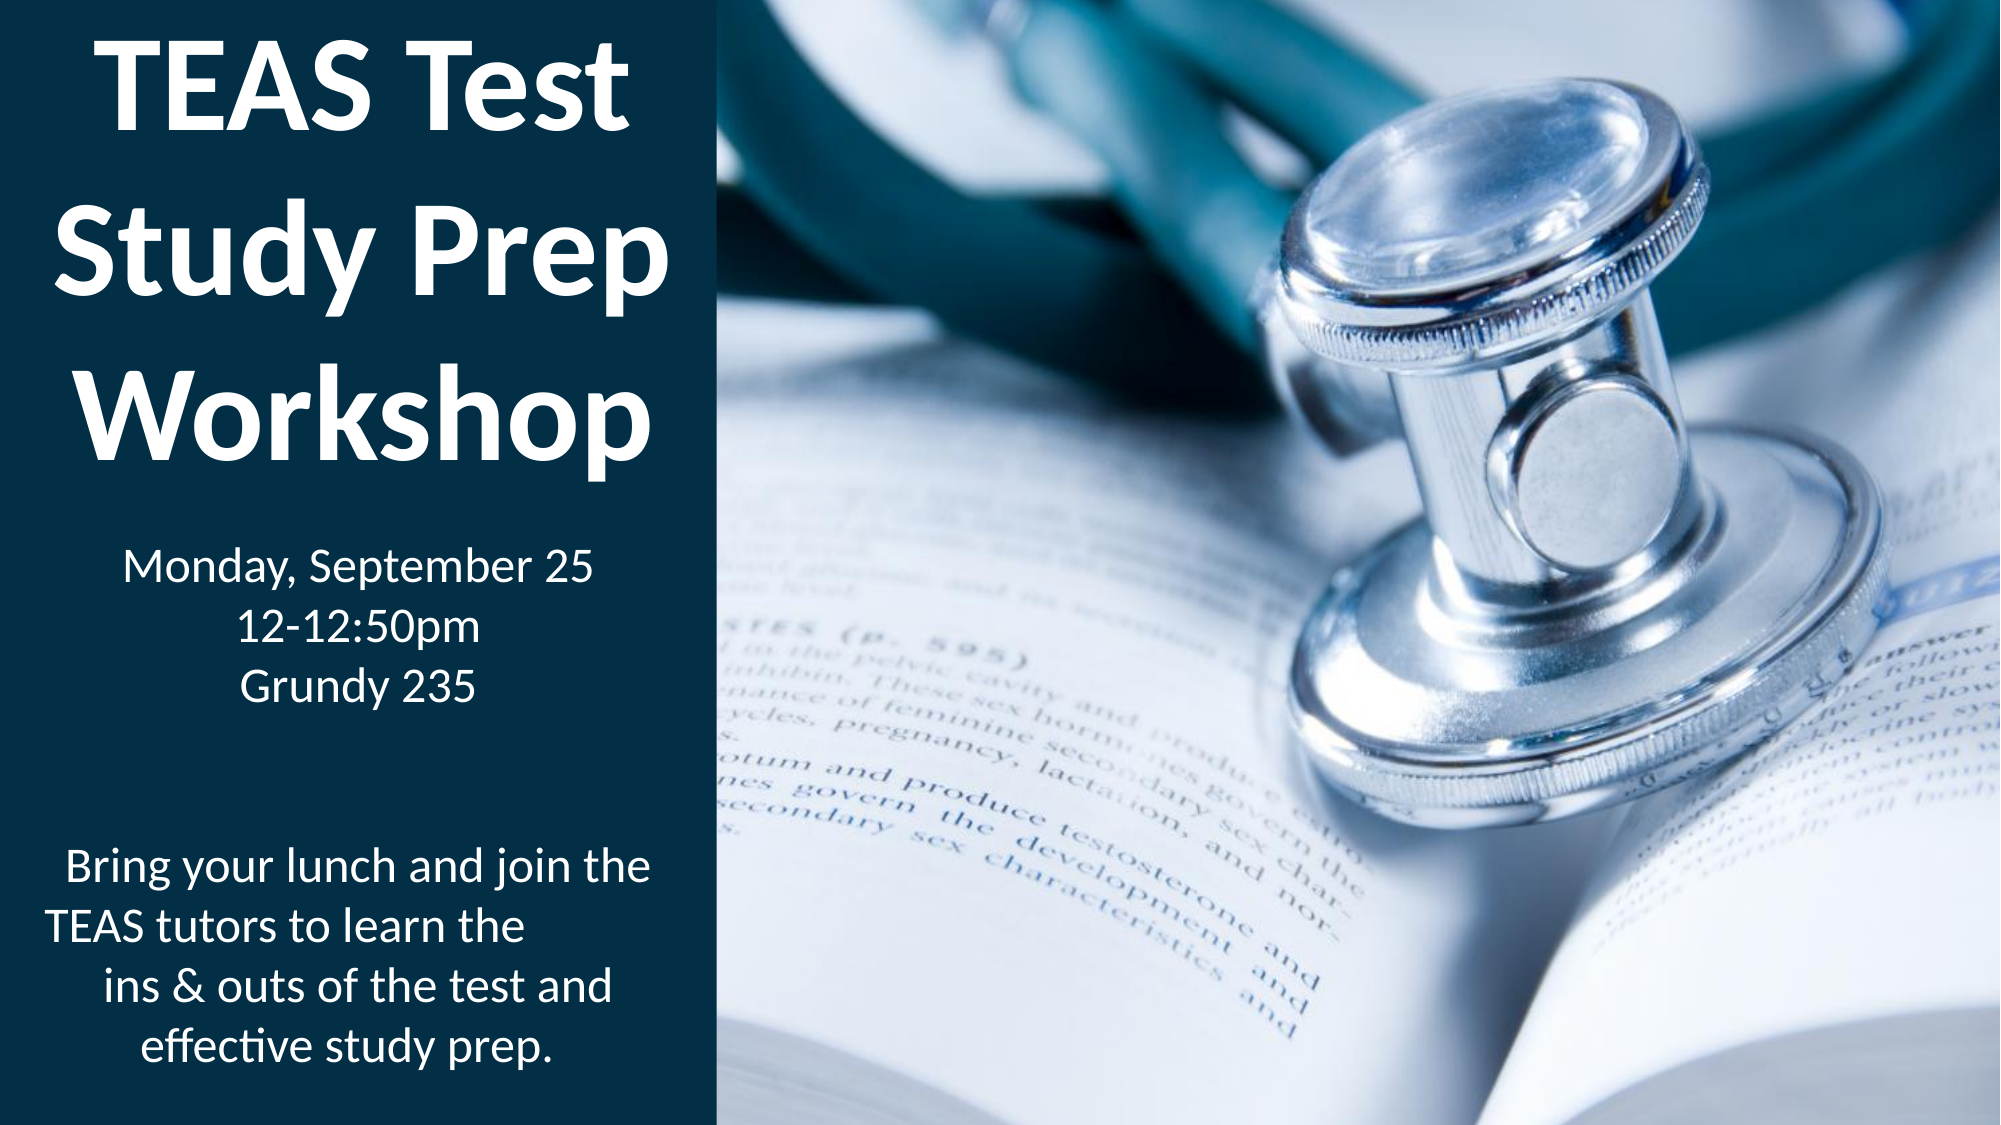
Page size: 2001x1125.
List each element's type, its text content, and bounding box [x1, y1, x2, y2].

text_box Monday, September 25 12-12:50pm Grundy 235 Bring your lunch and join the TEAS tutors to learn the ins & outs of the test and effective study prep. [0, 524, 716, 1080]
text_box TEAS Test Study Prep Workshop [8, 0, 716, 496]
picture [717, 0, 2000, 1125]
picture [965, 323, 973, 330]
